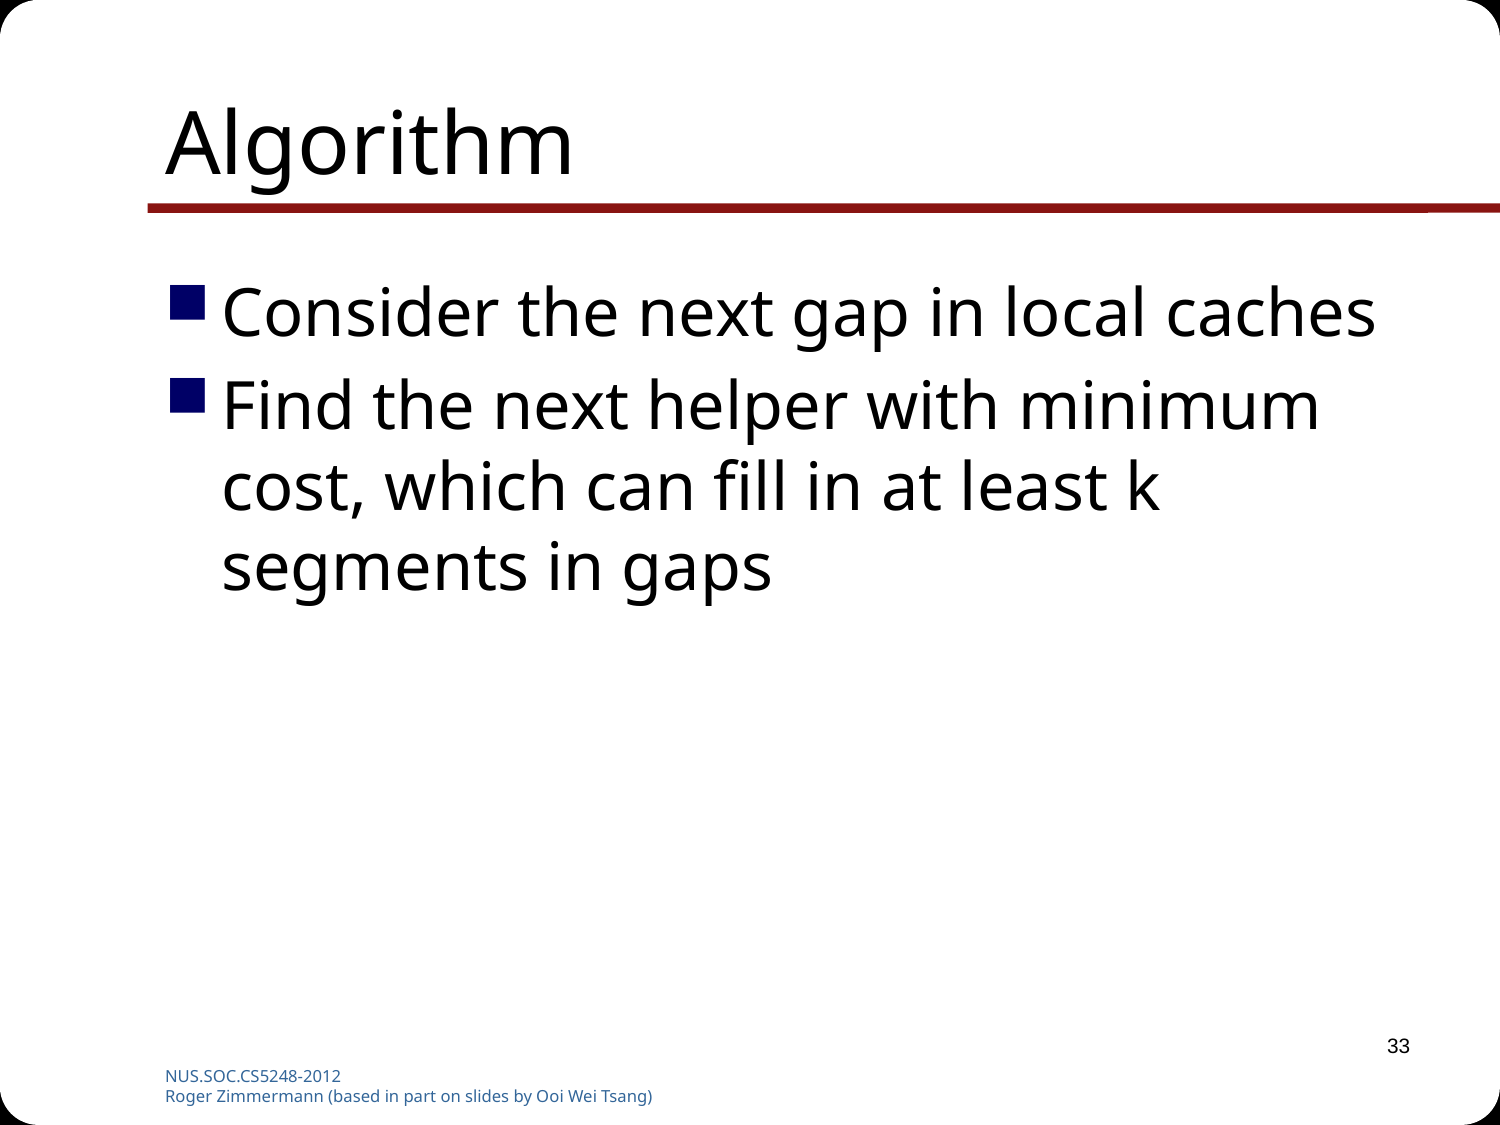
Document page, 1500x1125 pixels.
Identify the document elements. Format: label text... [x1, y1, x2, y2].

footer [549, 1024, 1038, 1101]
slide_number NUS.SOC.CS5248-2012 Roger Zimmermann (based in part on slides by Ooi Wei Tsang) [149, 1058, 549, 1101]
list Consider the next gap in local caches Find the next helper with minimum cost, which can fill in at least k segments in gaps [149, 262, 1426, 1006]
slide_number 33 [1112, 1024, 1426, 1101]
title Algorithm [149, 45, 1426, 234]
